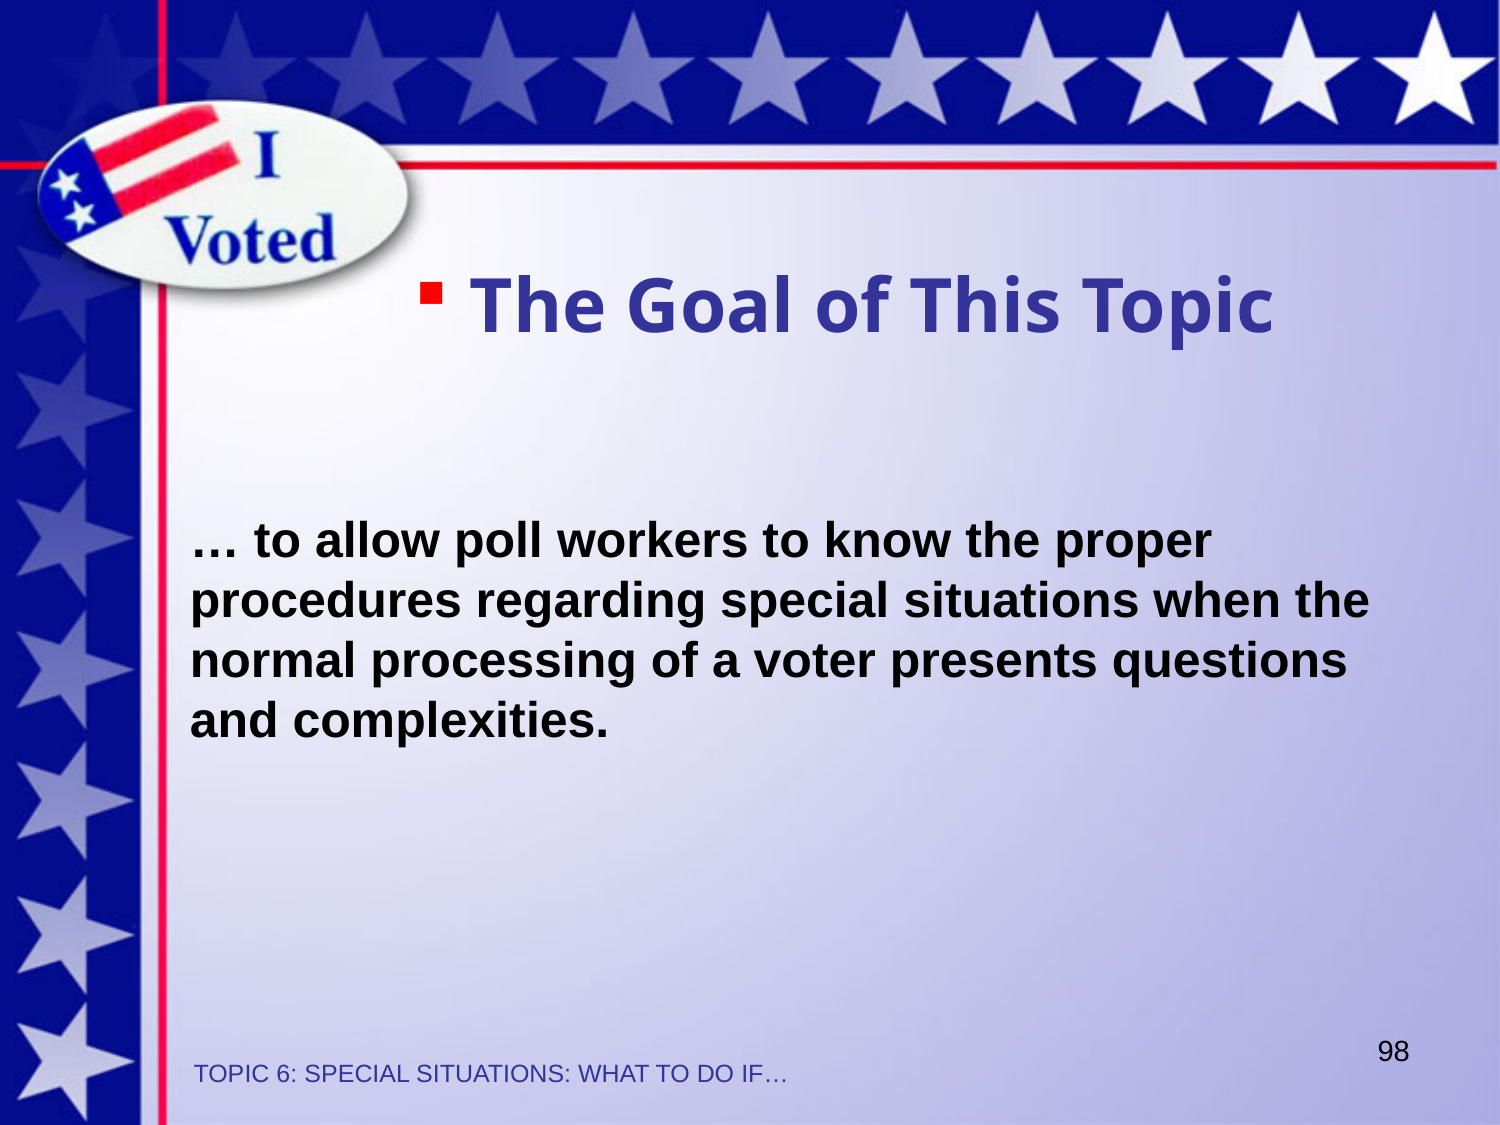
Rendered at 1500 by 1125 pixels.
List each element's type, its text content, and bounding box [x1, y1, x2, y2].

list … to allow poll workers to know the proper procedures regarding special situations when the normal processing of a voter presents questions and complexities. [174, 499, 1463, 776]
picture [0, 0, 1500, 1125]
text_box The Goal of This Topic [399, 249, 1450, 355]
slide_number 98 [1074, 1024, 1426, 1103]
text_box TOPIC 6: SPECIAL SITUATIONS: WHAT TO DO IF… [178, 1050, 805, 1095]
